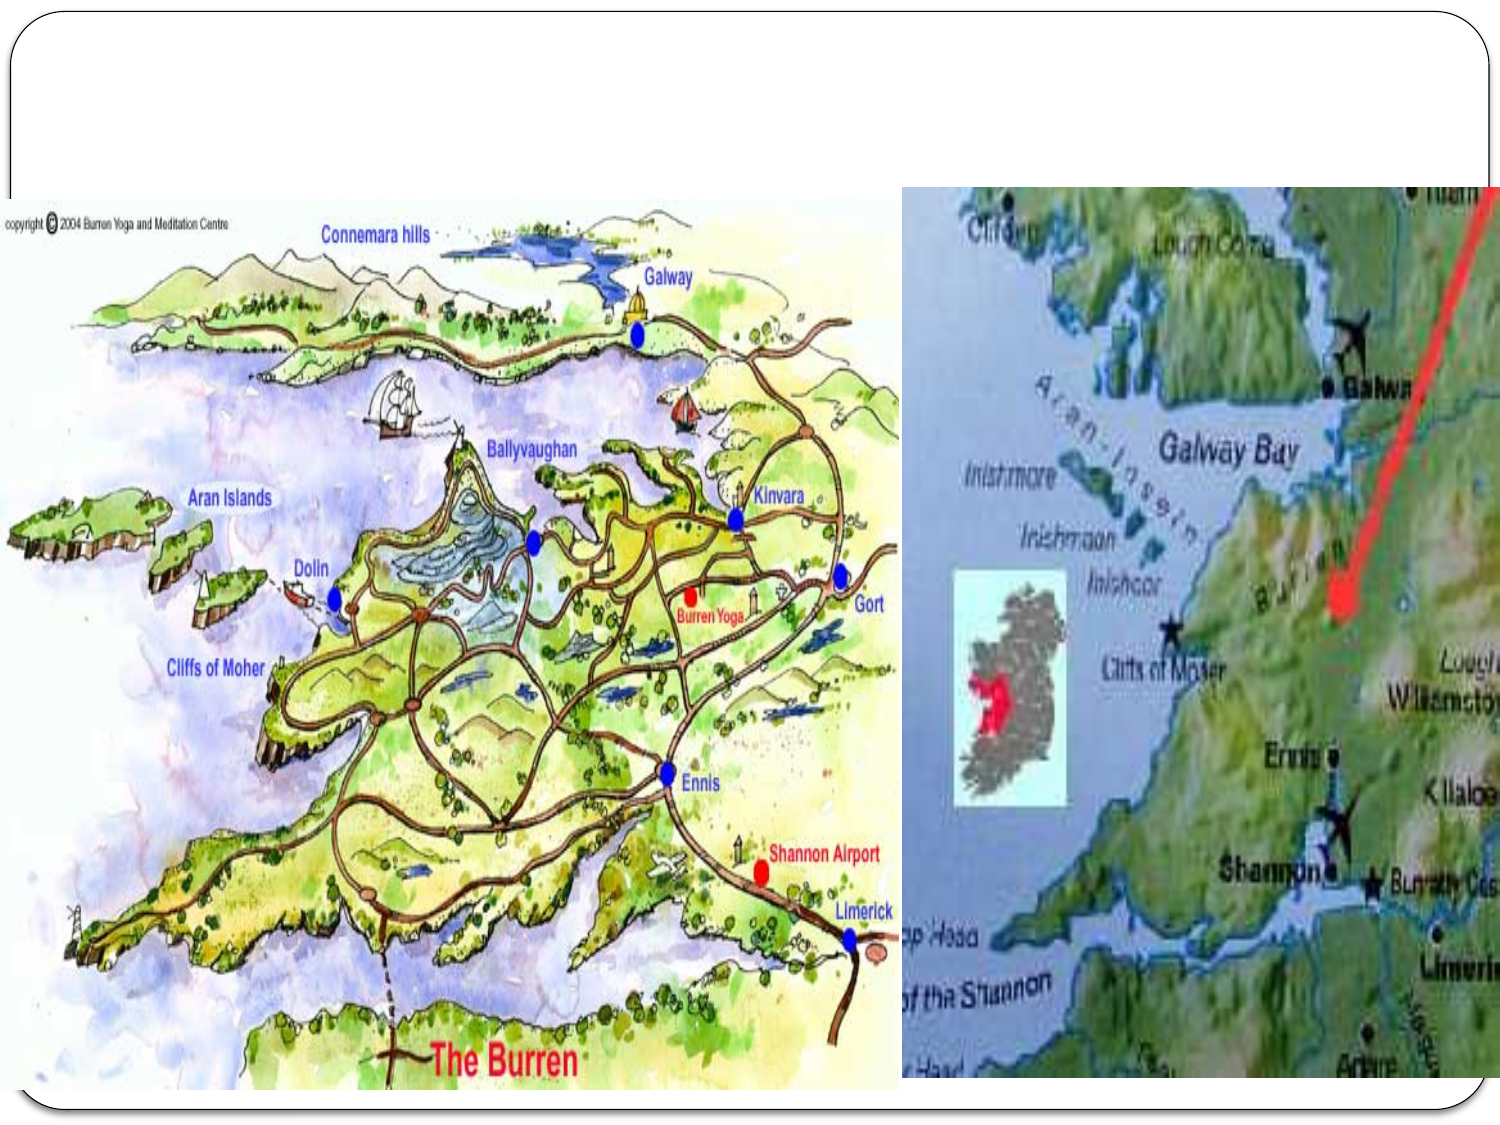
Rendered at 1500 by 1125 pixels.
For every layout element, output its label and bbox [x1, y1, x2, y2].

picture [0, 198, 899, 1091]
picture [902, 187, 1500, 1079]
